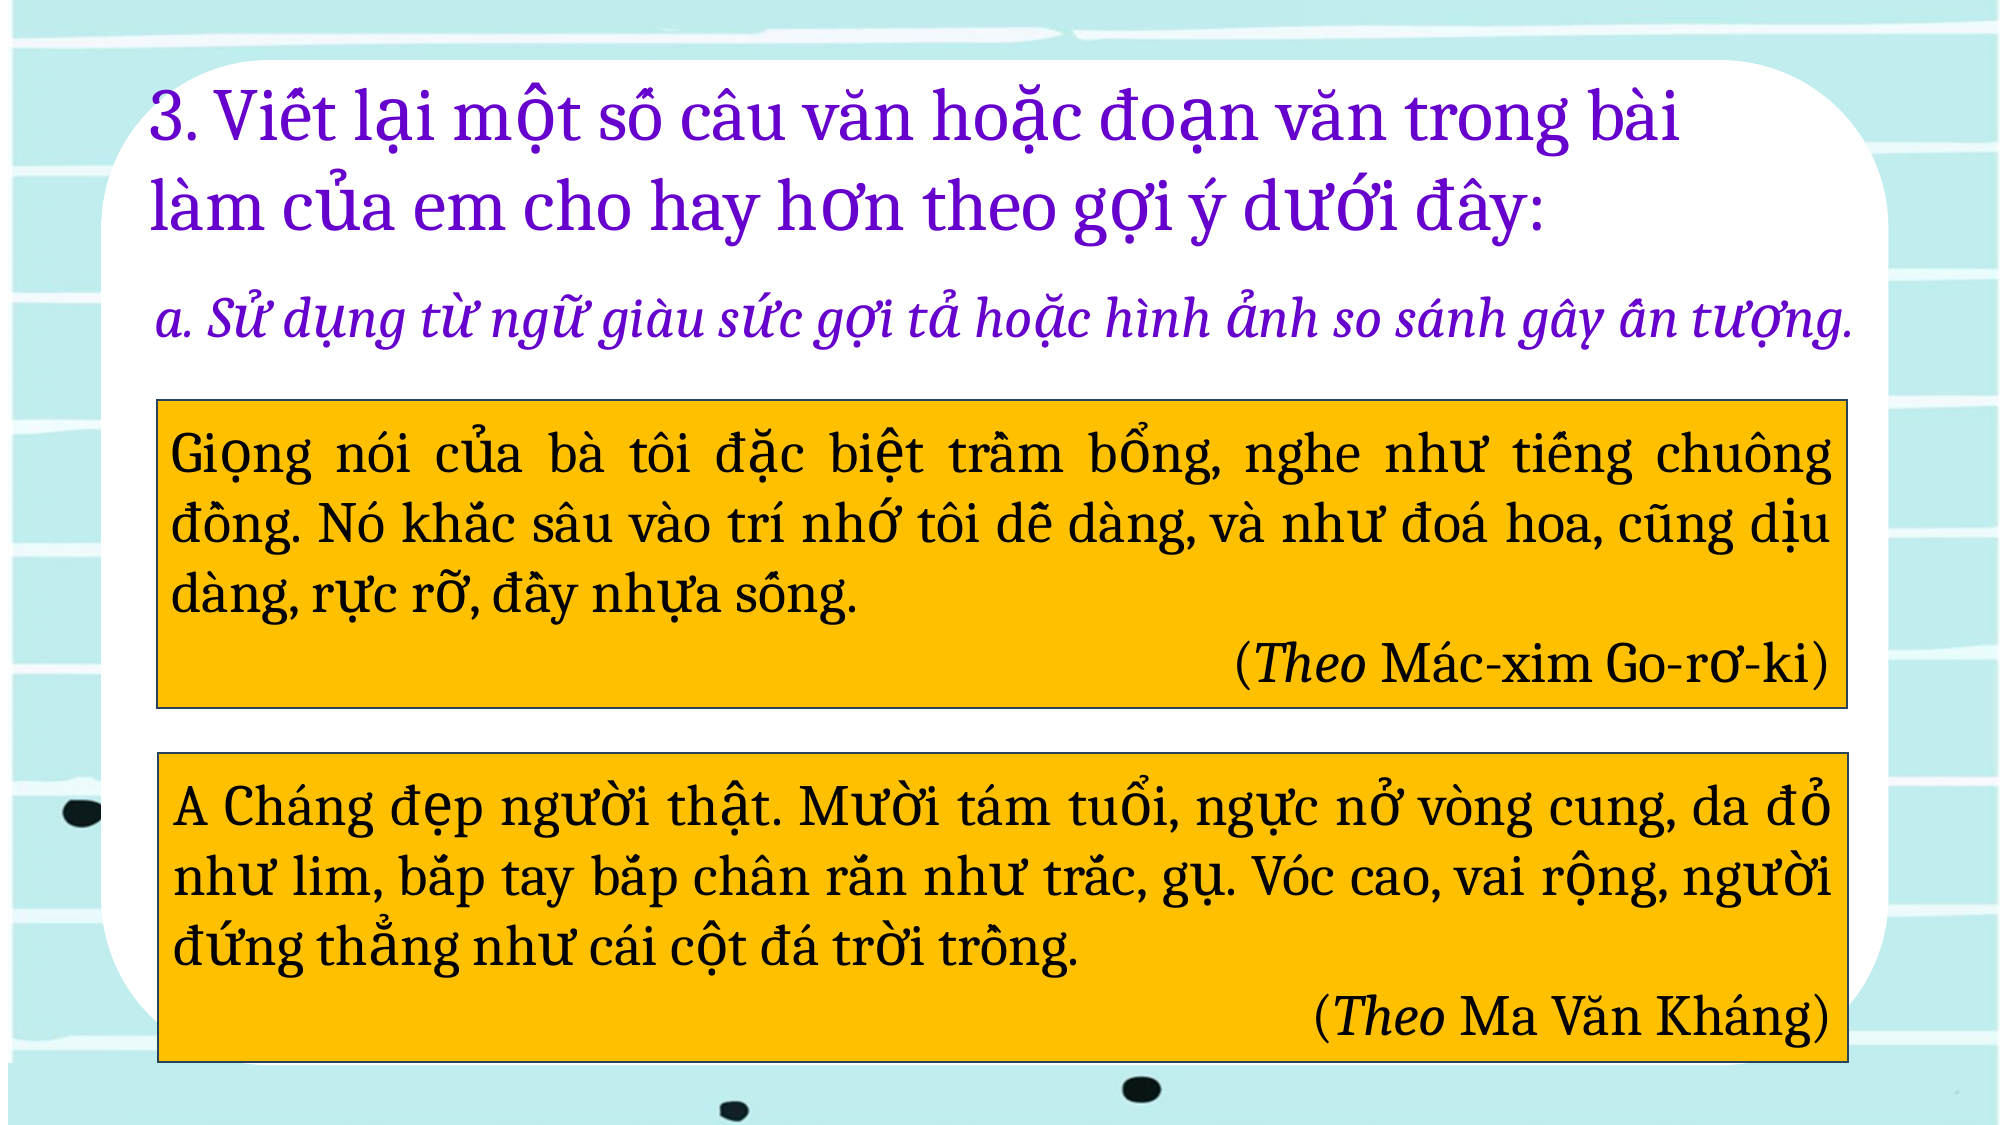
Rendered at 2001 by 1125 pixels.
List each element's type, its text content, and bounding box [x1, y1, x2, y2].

text_box Giọng nói của bà tôi đặc biệt trầm bổng, nghe như tiếng chuông đồng. Nó khắc sâu vào trí nhớ tôi dễ dàng, và như đoá hoa, cũng dịu dàng, rực rỡ, đầy nhựa sống. (Theo Mác-xim Go-rơ-ki) [156, 399, 1848, 709]
text_box a. Sử dụng từ ngữ giàu sức gợi tả hoặc hình ảnh so sánh gây ấn tượng. [139, 271, 1929, 357]
picture [0, 0, 2000, 1125]
text_box A Cháng đẹp người thật. Mười tám tuổi, ngực nở vòng cung, da đỏ như lim, bắp tay bắp chân rắn như trắc, gụ. Vóc cao, vai rộng, người đứng thẳng như cái cột đá trời trồng. (Theo Ma Văn Kháng) [157, 752, 1849, 1063]
text_box 3. Viết lại một số câu văn hoặc đoạn văn trong bài làm của em cho hay hơn theo gợi ý dưới đây: [134, 58, 1815, 253]
